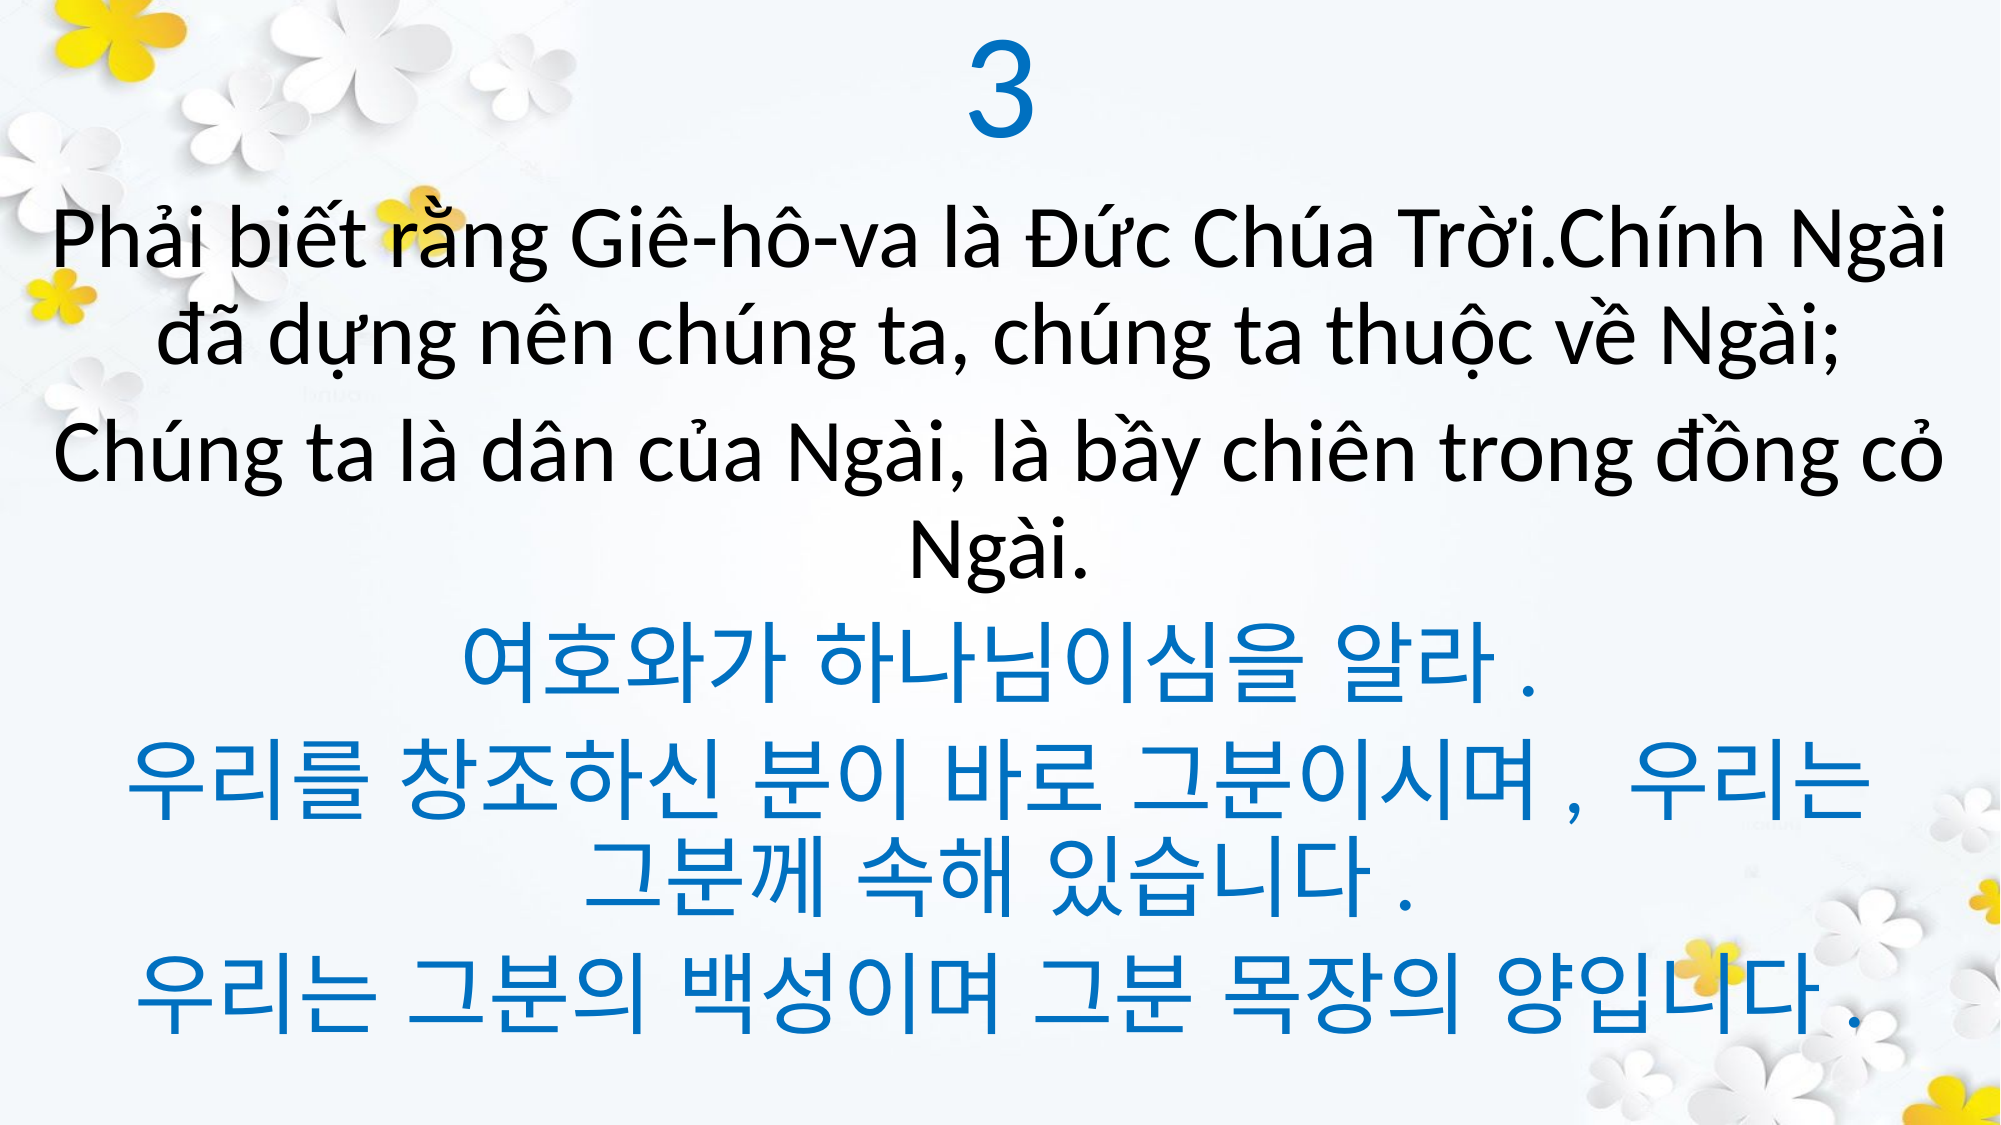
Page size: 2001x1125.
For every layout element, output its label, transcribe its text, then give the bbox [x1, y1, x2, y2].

list 3 Phải biết rằng Giê-hô-va là Đức Chúa Trời.Chính Ngài đã dựng nên chúng ta, chúng ta thuộc về Ngài; Chúng ta là dân của Ngài, là bầy chiên trong đồng cỏ Ngài. 여호와가 하나님이심을 알라. 우리를 창조하신 분이 바로 그분이시며, 우리는 그분께 속해 있습니다. 우리는 그분의 백성이며 그분 목장의 양입니다. [0, 0, 2000, 1125]
